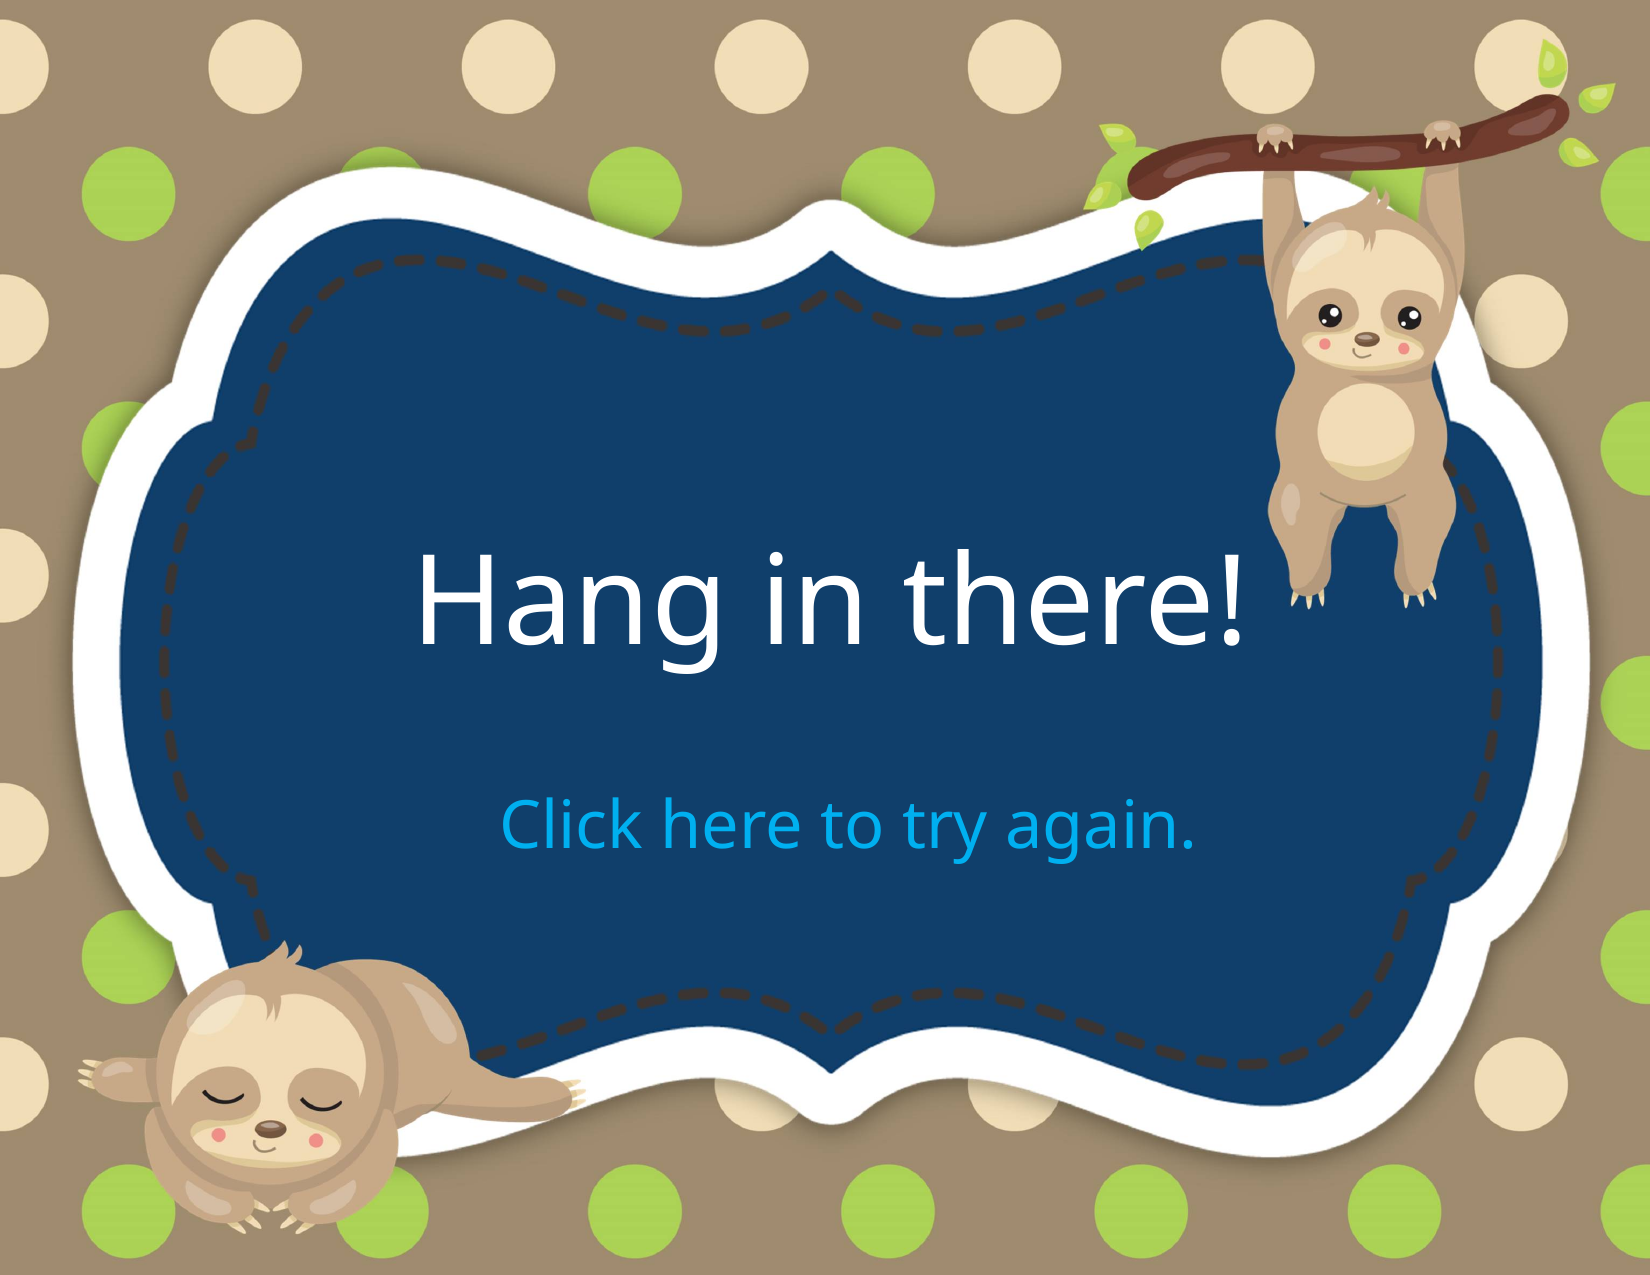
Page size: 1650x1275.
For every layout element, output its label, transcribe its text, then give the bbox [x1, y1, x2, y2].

picture [0, 0, 1650, 1275]
text_box Click here to try again. [484, 774, 1213, 870]
text_box Hang in there! [396, 512, 1265, 678]
